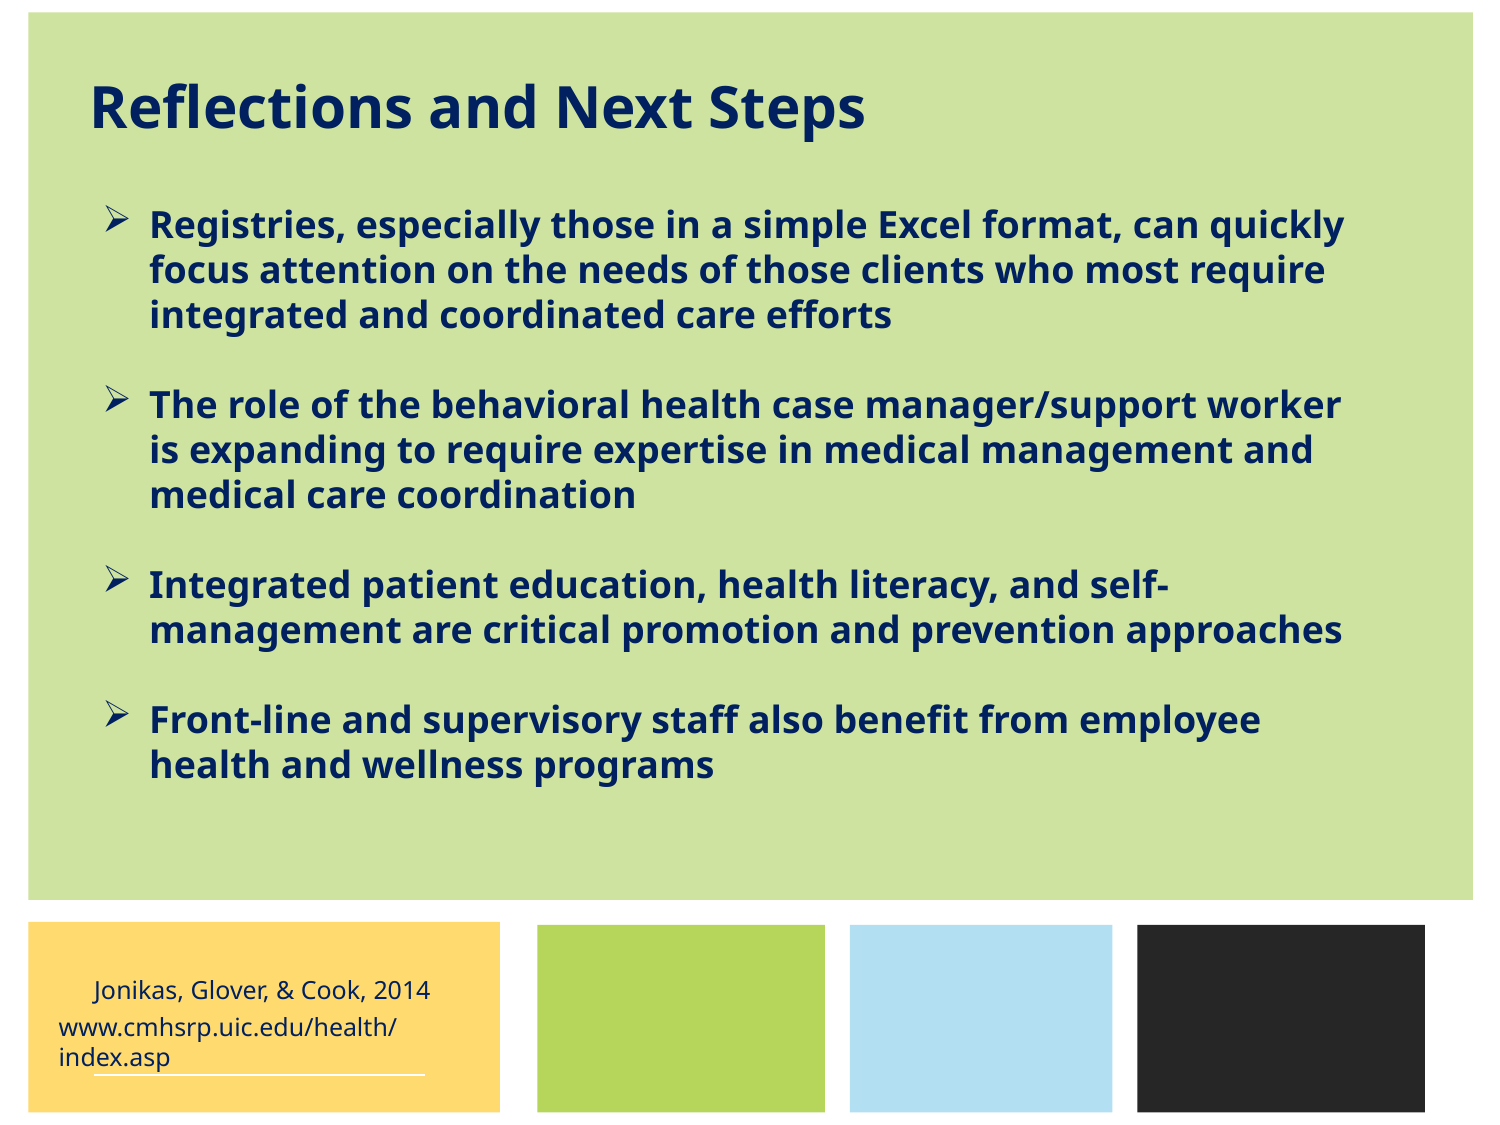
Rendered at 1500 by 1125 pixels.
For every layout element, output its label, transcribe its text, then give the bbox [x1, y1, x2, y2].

text_box [535, 923, 827, 1115]
text_box Registries, especially those in a simple Excel format, can quickly focus attention on the needs of those clients who most require integrated and coordinated care efforts The role of the behavioral health case manager/support worker is expanding to require expertise in medical management and medical care coordination Integrated patient education, health literacy, and self-management are critical promotion and prevention approaches Front-line and supervisory staff also benefit from employee health and wellness programs [87, 194, 1388, 839]
text_box Reflections and Next Steps [74, 62, 1425, 148]
text_box [1135, 923, 1427, 1115]
text_box [848, 923, 1115, 1115]
